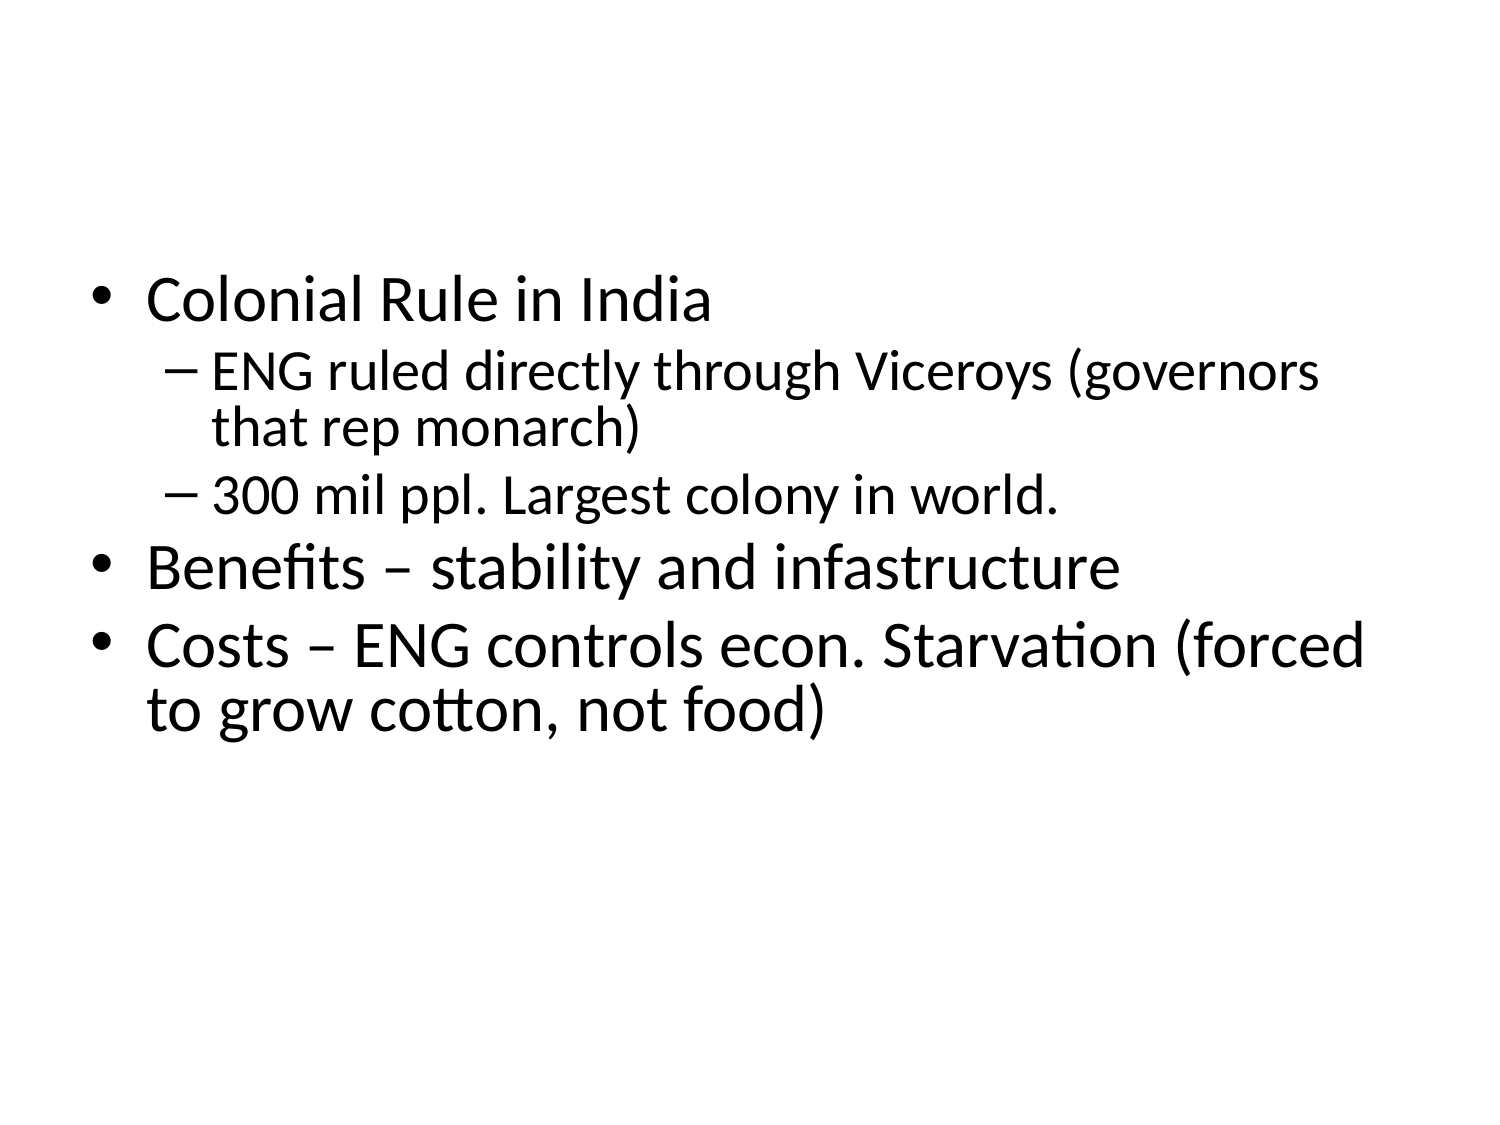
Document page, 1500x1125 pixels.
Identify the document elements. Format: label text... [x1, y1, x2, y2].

list Colonial Rule in India ENG ruled directly through Viceroys (governors that rep monarch) 300 mil ppl. Largest colony in world. Benefits – stability and infastructure Costs – ENG controls econ. Starvation (forced to grow cotton, not food) [75, 262, 1425, 1005]
